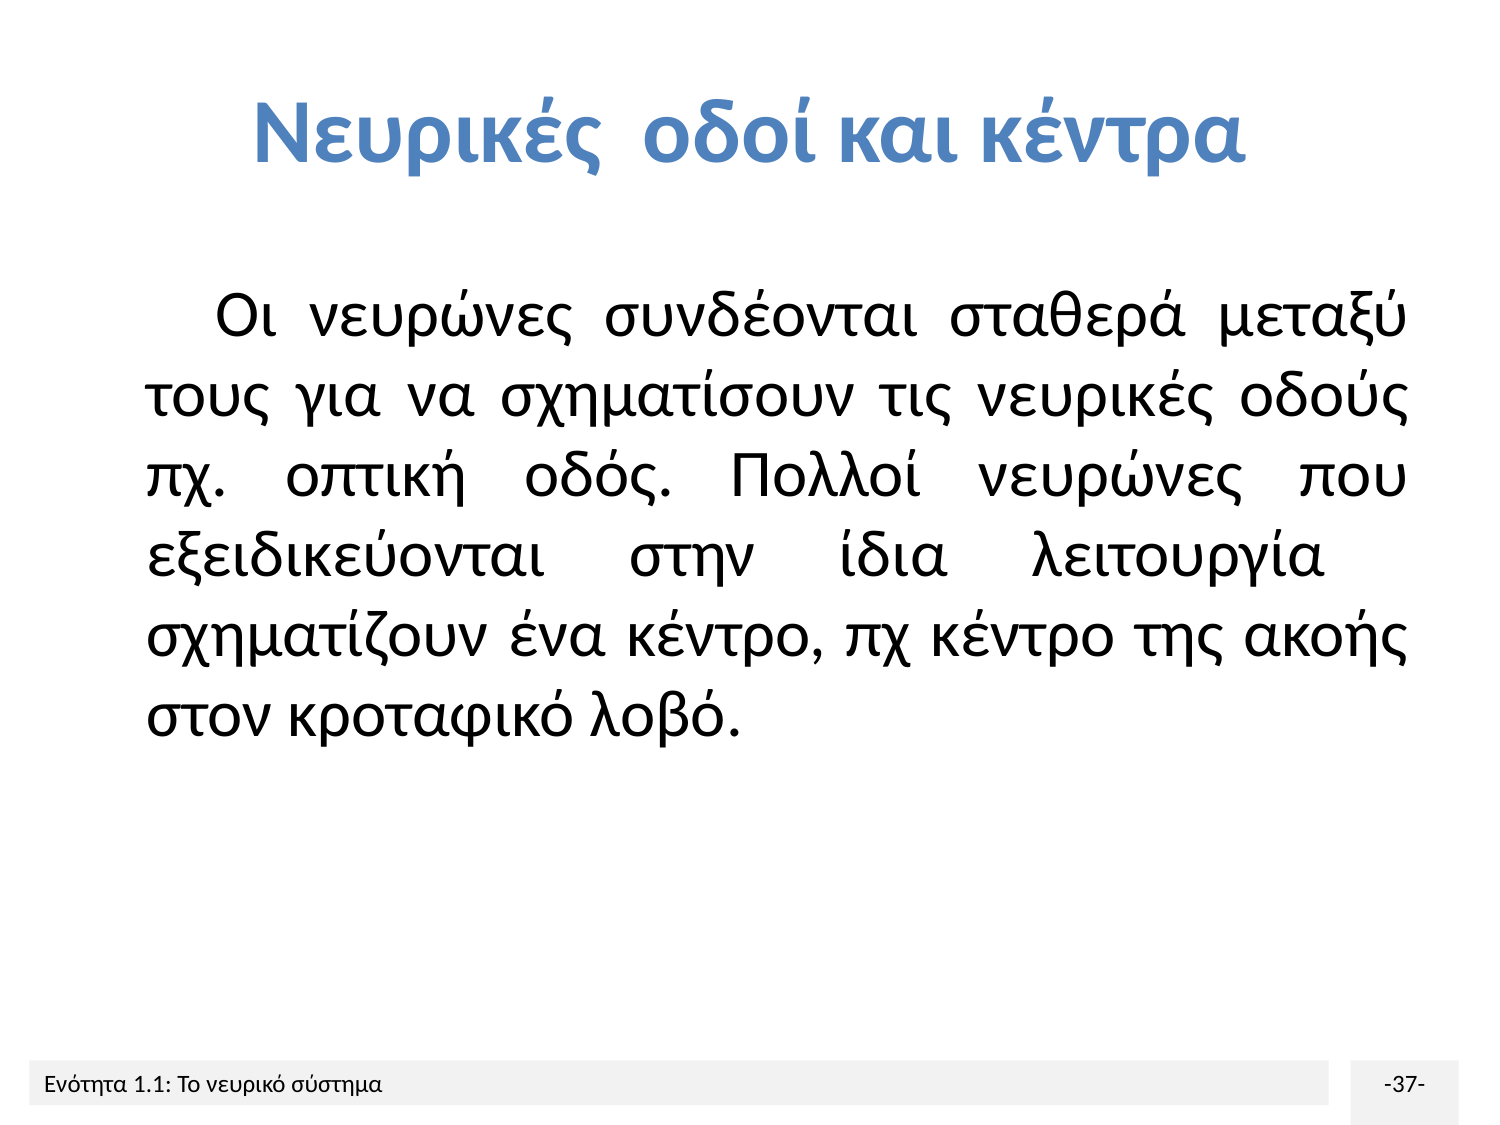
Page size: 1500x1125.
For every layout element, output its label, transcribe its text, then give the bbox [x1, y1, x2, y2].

title Νευρικές οδοί και κέντρα [75, 45, 1425, 207]
list Οι νευρώνες συνδέονται σταθερά μεταξύ τους για να σχηματίσουν τις νευρικές οδούς πχ. οπτική οδός. Πολλοί νευρώνες που εξειδικεύονται στην ίδια λειτουργία σχηματίζουν ένα κέντρο, πχ κέντρο της ακοής στον κροταφικό λοβό. [75, 262, 1425, 1005]
